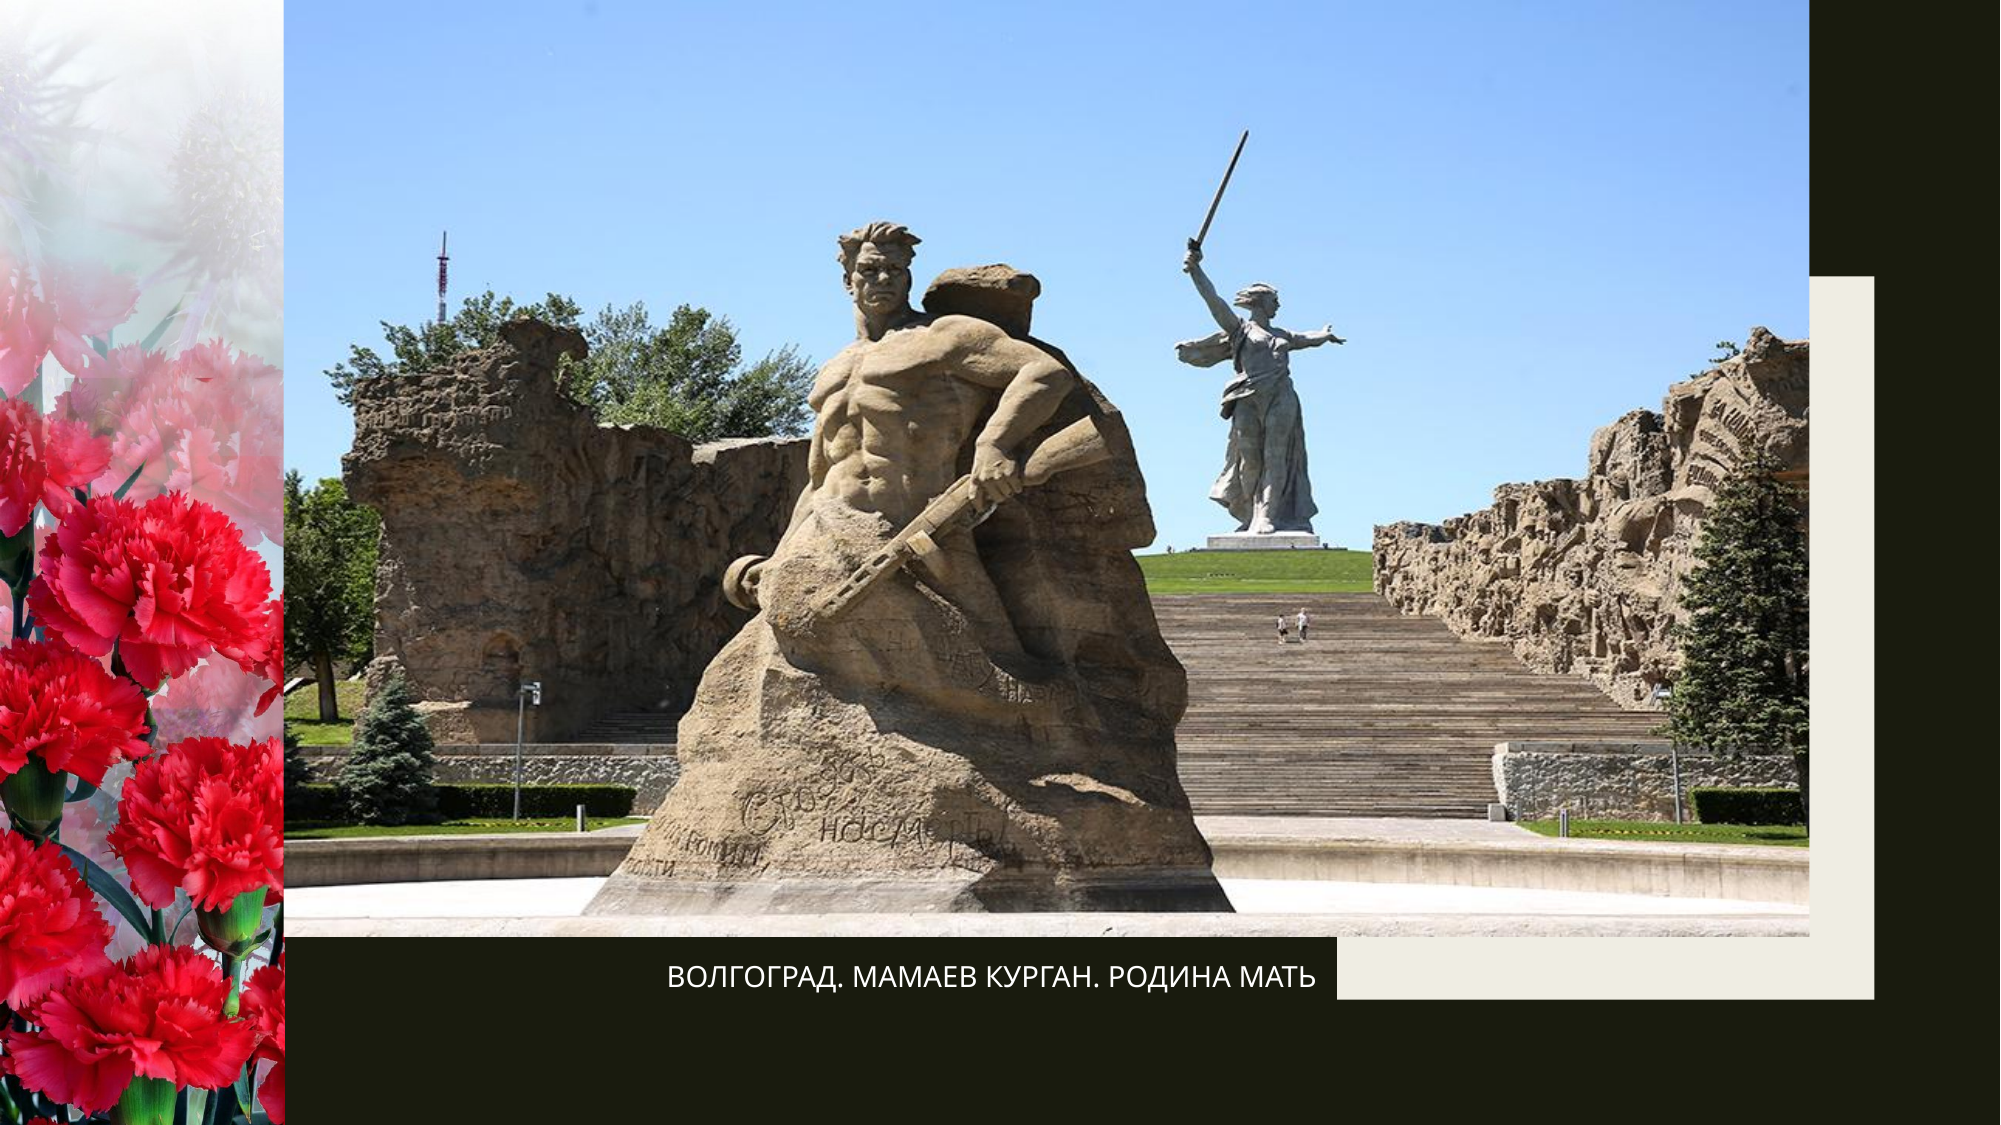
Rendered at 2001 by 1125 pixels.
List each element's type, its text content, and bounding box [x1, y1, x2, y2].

picture [0, 0, 1810, 1125]
list ВОЛГОГРАД. МАМАЕВ КУРГАН. РОДИНА МАТЬ [297, 946, 1333, 1015]
